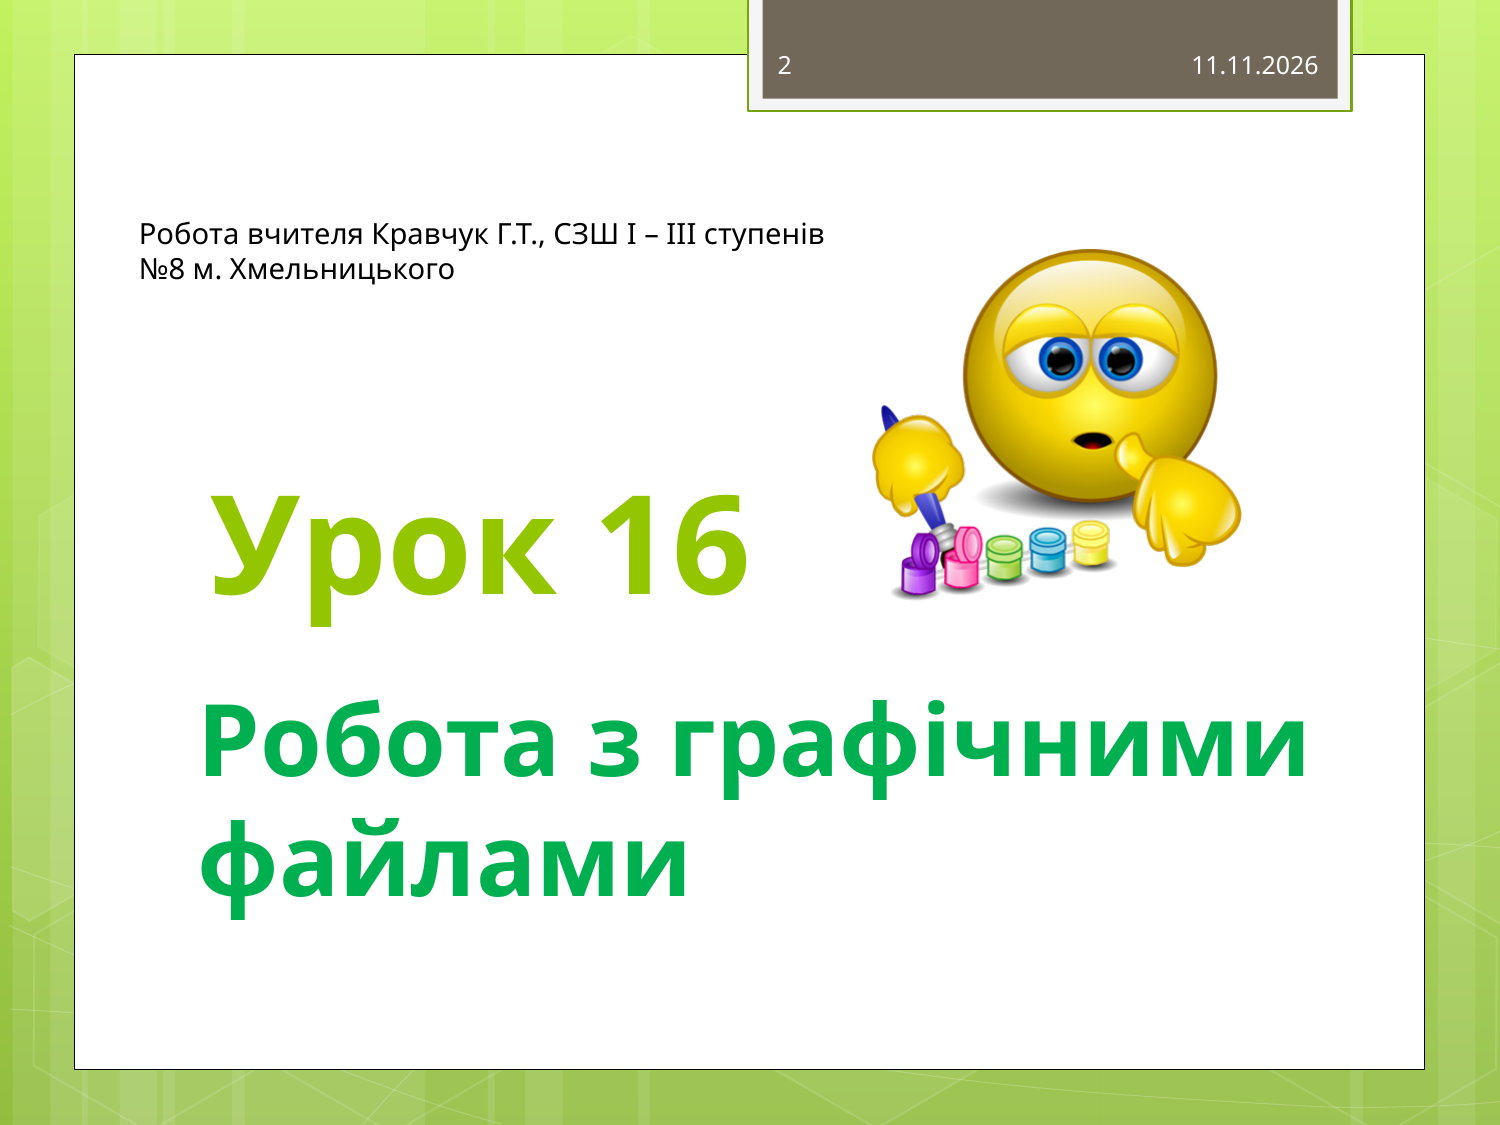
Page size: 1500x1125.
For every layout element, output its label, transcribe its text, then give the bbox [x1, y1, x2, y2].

title Урок 16 [194, 406, 1284, 631]
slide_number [983, 36, 1334, 97]
slide_number 2 [762, 36, 982, 97]
picture [844, 249, 1255, 601]
list Робота з графічними файлами [183, 668, 1365, 919]
text_box Робота вчителя Кравчук Г.Т., СЗШ І – ІІІ ступенів №8 м. Хмельницького [123, 208, 874, 293]
